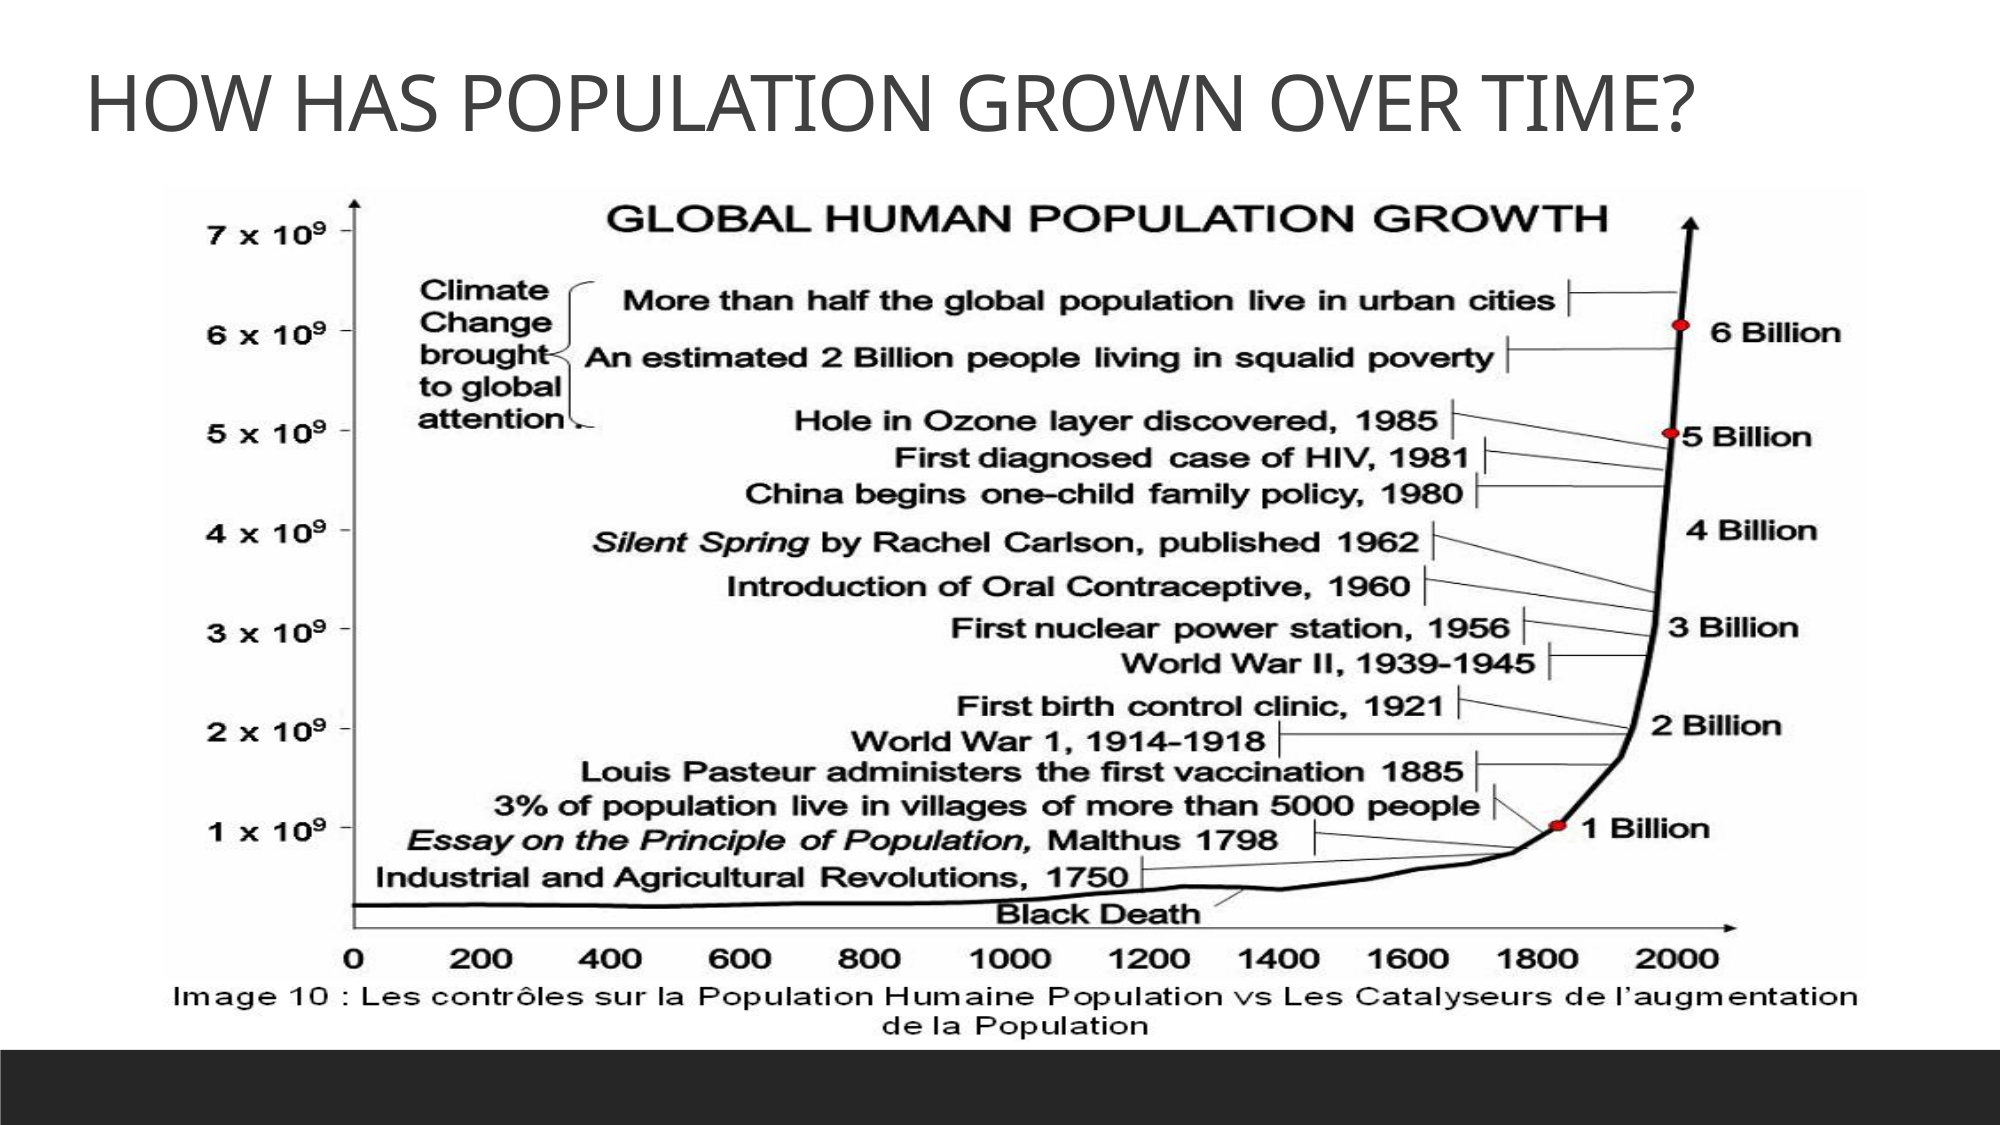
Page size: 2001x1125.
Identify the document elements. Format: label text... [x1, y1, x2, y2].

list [162, 186, 1866, 1042]
title HOW HAS POPULATION GROWN OVER TIME? [69, 47, 1950, 159]
